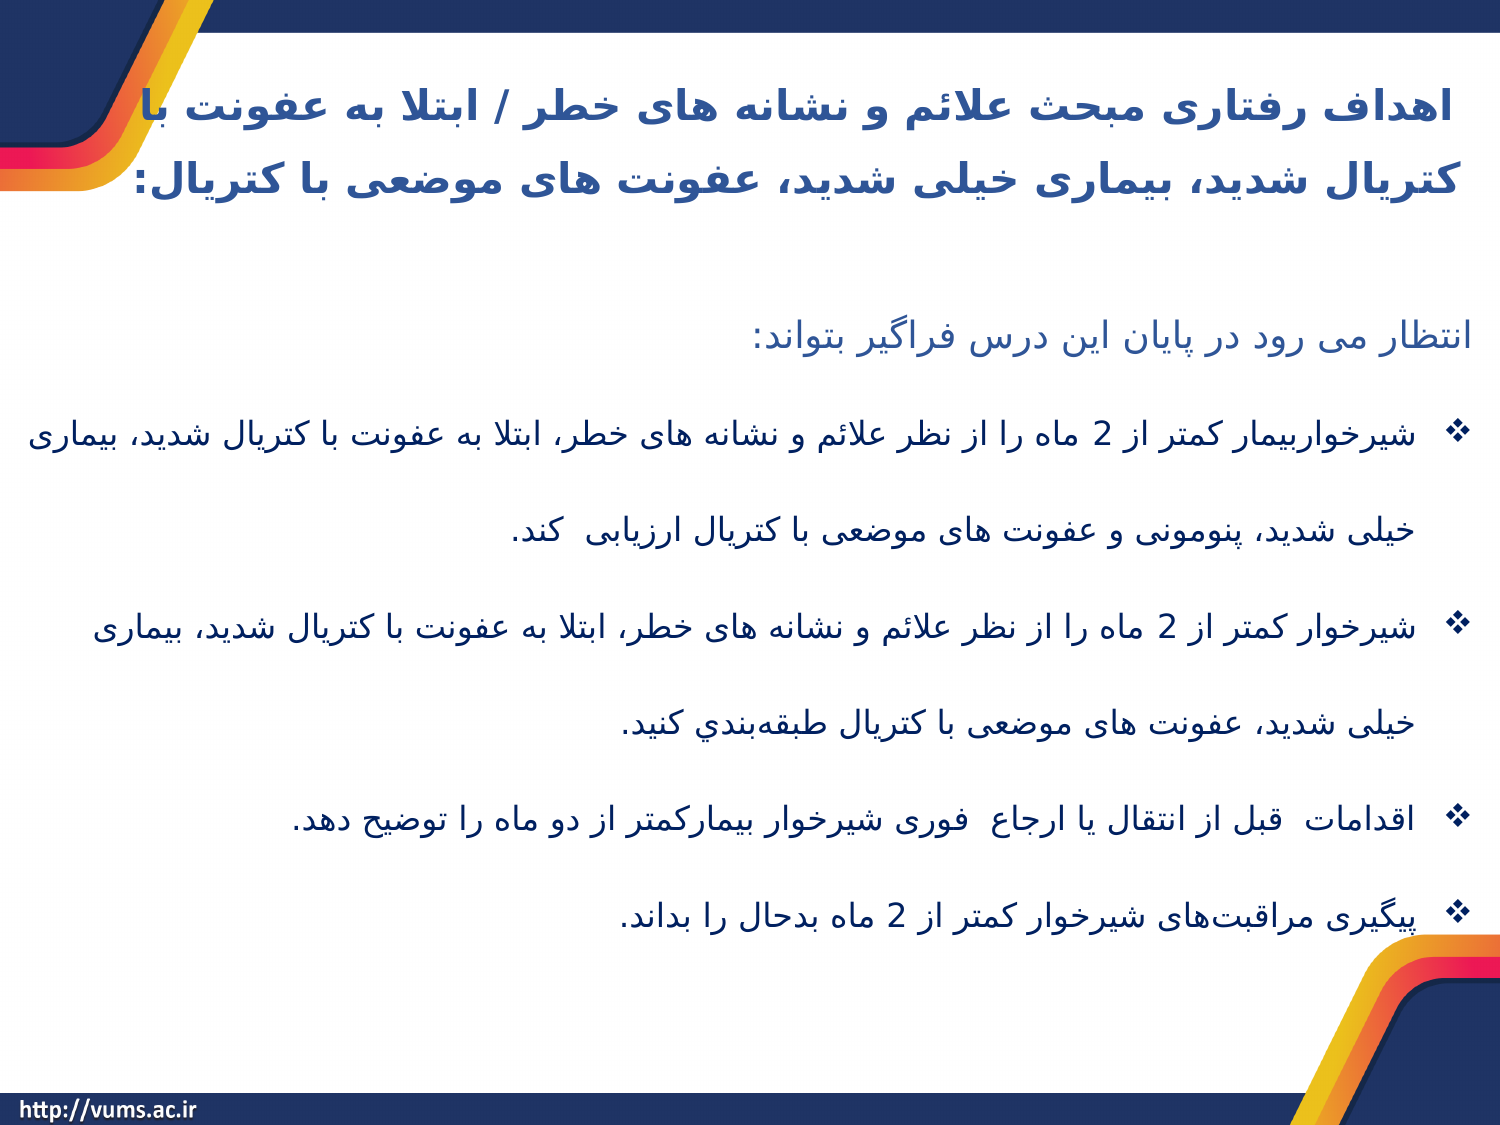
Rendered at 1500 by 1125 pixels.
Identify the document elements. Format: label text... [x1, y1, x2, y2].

list انتظار می رود در پایان این درس فراگیر بتواند: شيرخواربیمار کمتر از 2 ماه را از نظر علائم و نشانه های خطر، ابتلا به عفونت با کتریال شدید، بیماری خیلی شدید، پنومونی و عفونت های موضعی با کتریال ارزیابی کند. شيرخوار کمتر از 2 ماه را از نظر علائم و نشانه های خطر، ابتلا به عفونت با کتریال شدید، بیماری خیلی شدید، عفونت های موضعی با کتریال طبقه‌بندي کنيد. اقدامات قبل از انتقال یا ارجاع فوری شيرخوار بیمارکمتر از دو ماه را توضیح دهد. پیگیری مراقبت‌های شيرخوار کمتر از 2 ماه بدحال را بداند. [12, 240, 1489, 1057]
picture [0, 0, 1500, 1125]
title اهداف رفتاری مبحث علائم و نشانه های خطر / ابتلا به عفونت با کتریال شدید، بیماری خیلی شدید، عفونت های موضعی با کتریال: [105, 20, 1489, 240]
